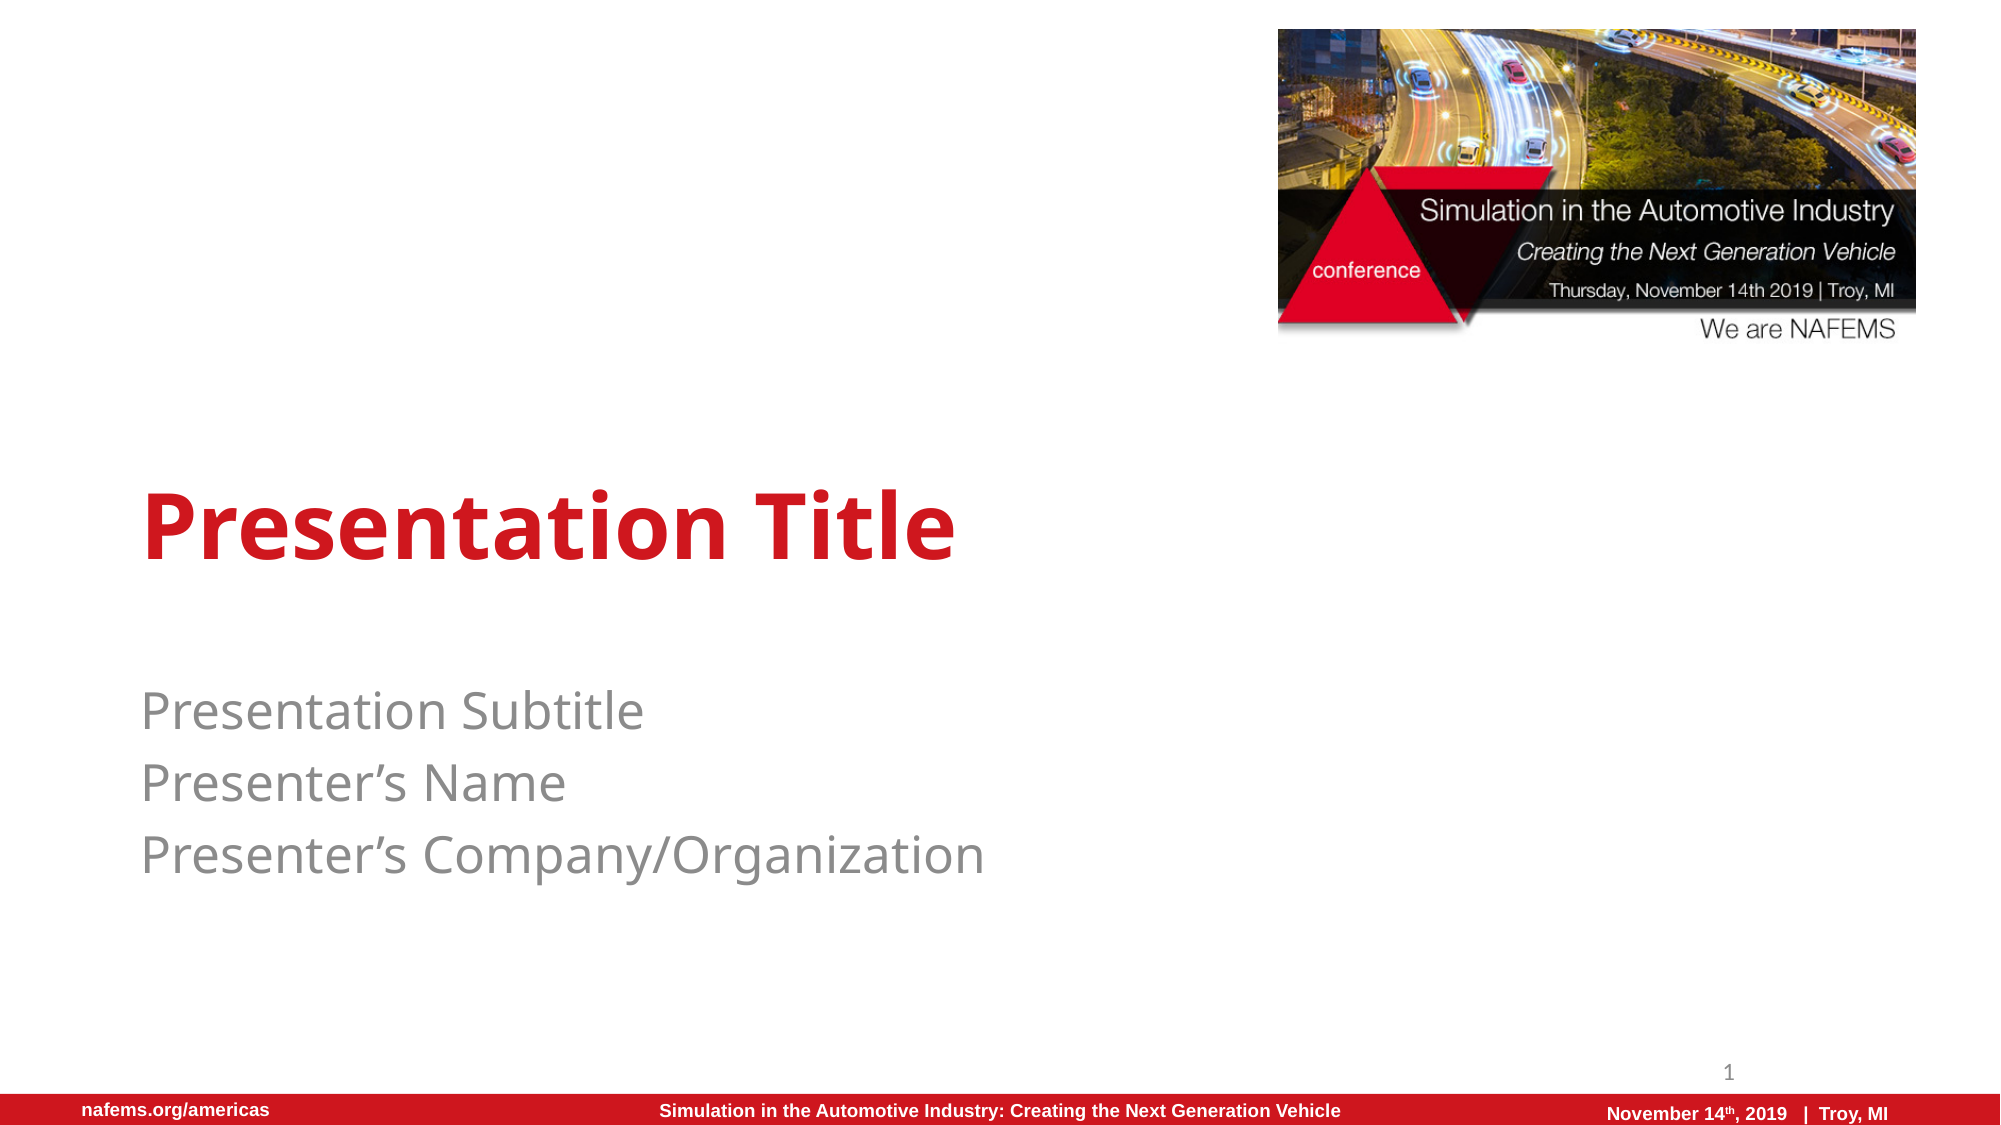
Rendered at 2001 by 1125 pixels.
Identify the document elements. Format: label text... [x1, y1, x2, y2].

subtitle Presentation Subtitle Presenter’s Name Presenter’s Company/Organization [125, 670, 1916, 894]
picture [1278, 29, 1916, 348]
title Presentation Title [125, 402, 1916, 644]
slide_number 1 [1606, 1040, 1750, 1101]
